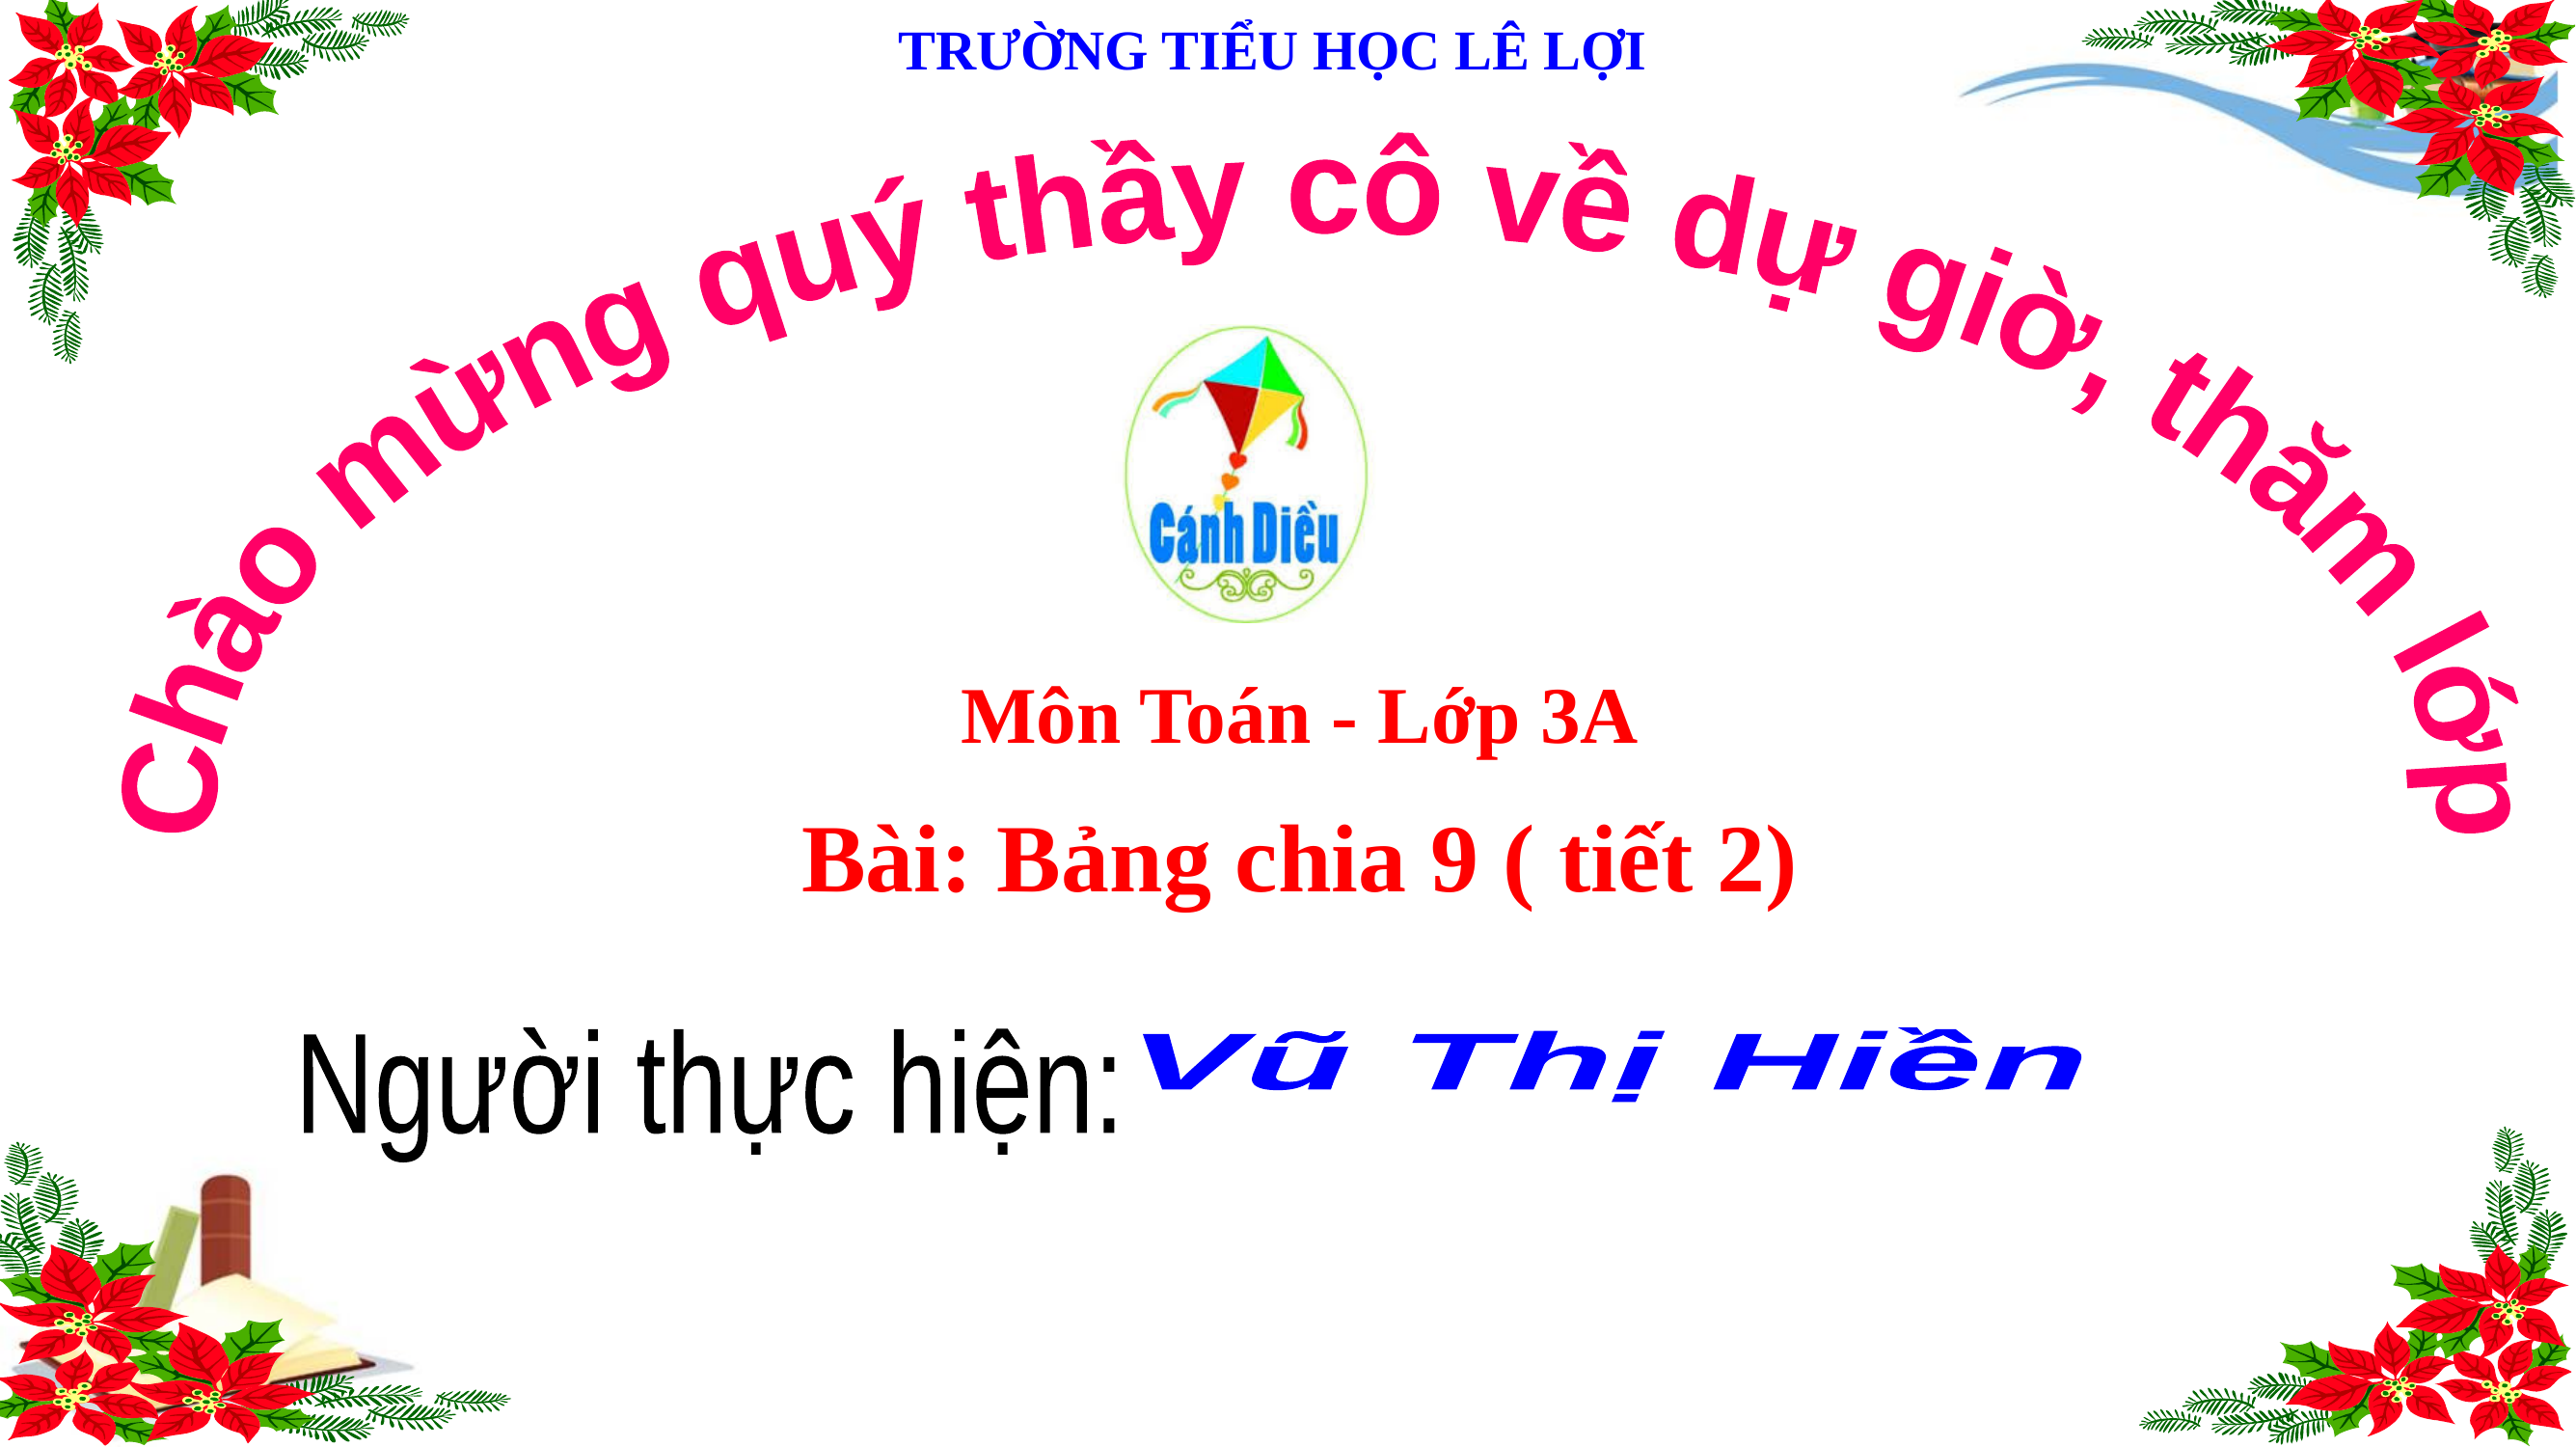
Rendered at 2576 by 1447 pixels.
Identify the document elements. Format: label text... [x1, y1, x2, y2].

text_box TRƯỜNG TIỂU HỌC LÊ LỢI [548, 6, 2012, 89]
picture [0, 0, 2576, 1447]
text_box Môn Toán - Lớp 3A Bài: Bảng chia 9 ( tiết 2) [227, 650, 2373, 922]
